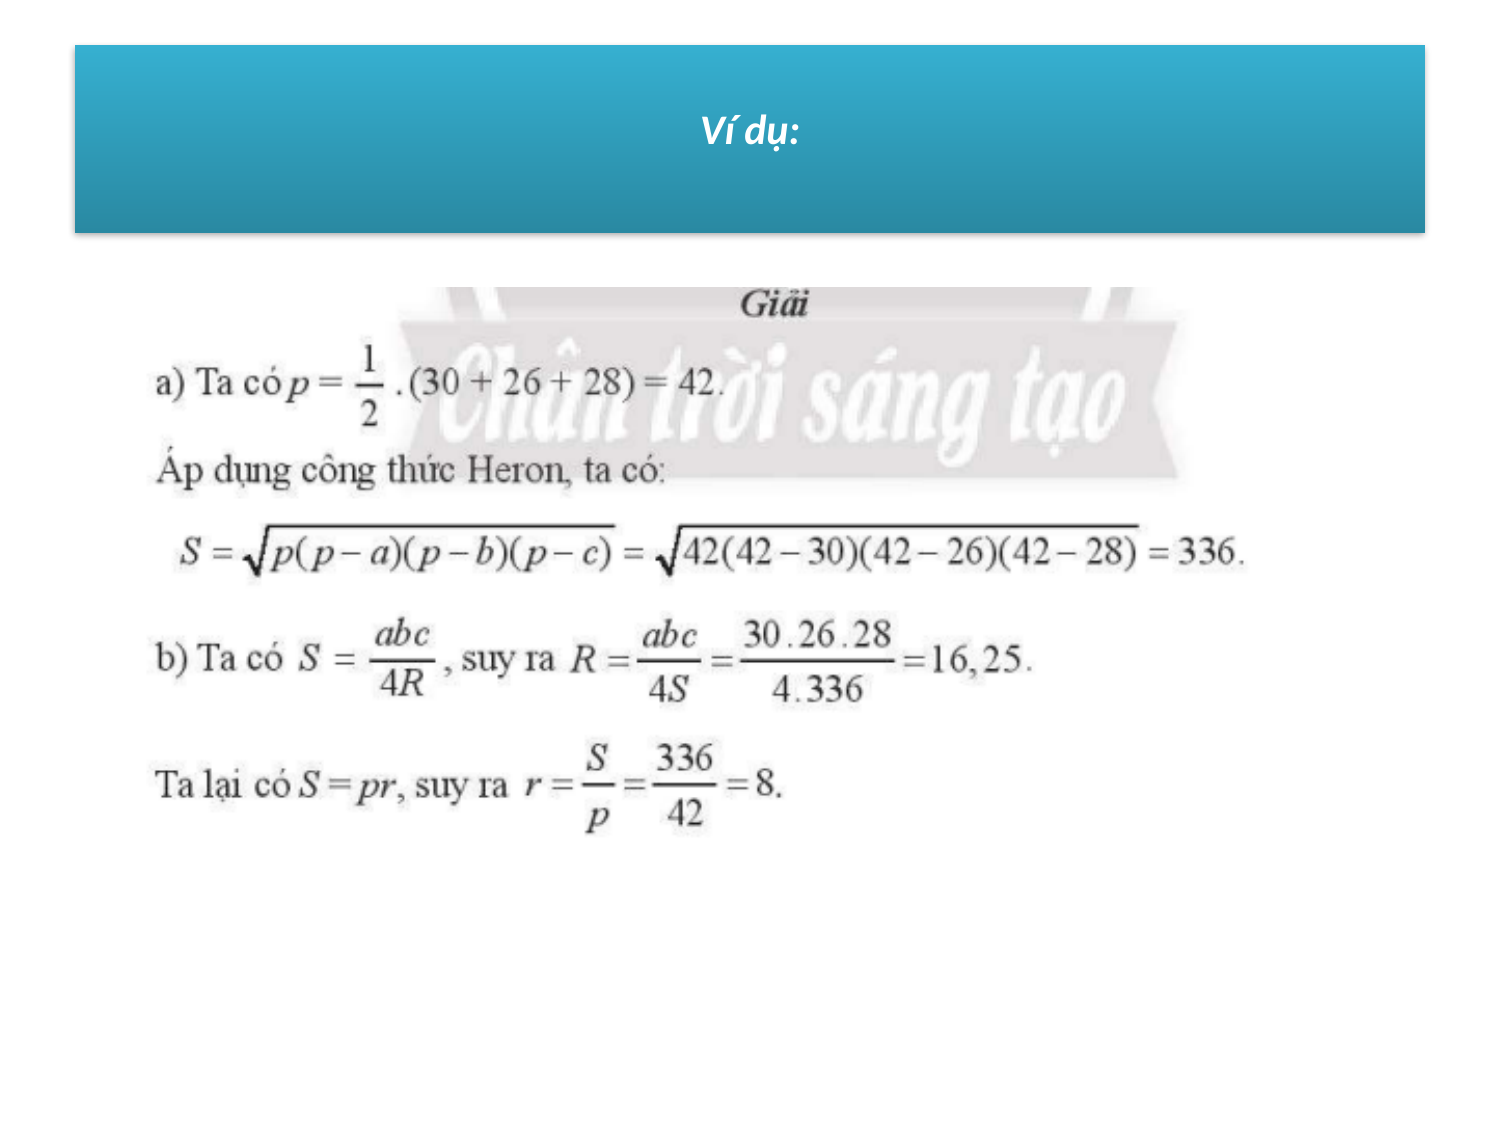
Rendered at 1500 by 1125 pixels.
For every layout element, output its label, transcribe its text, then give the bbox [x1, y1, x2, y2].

title Ví dụ: [75, 45, 1425, 233]
picture [137, 287, 1442, 851]
